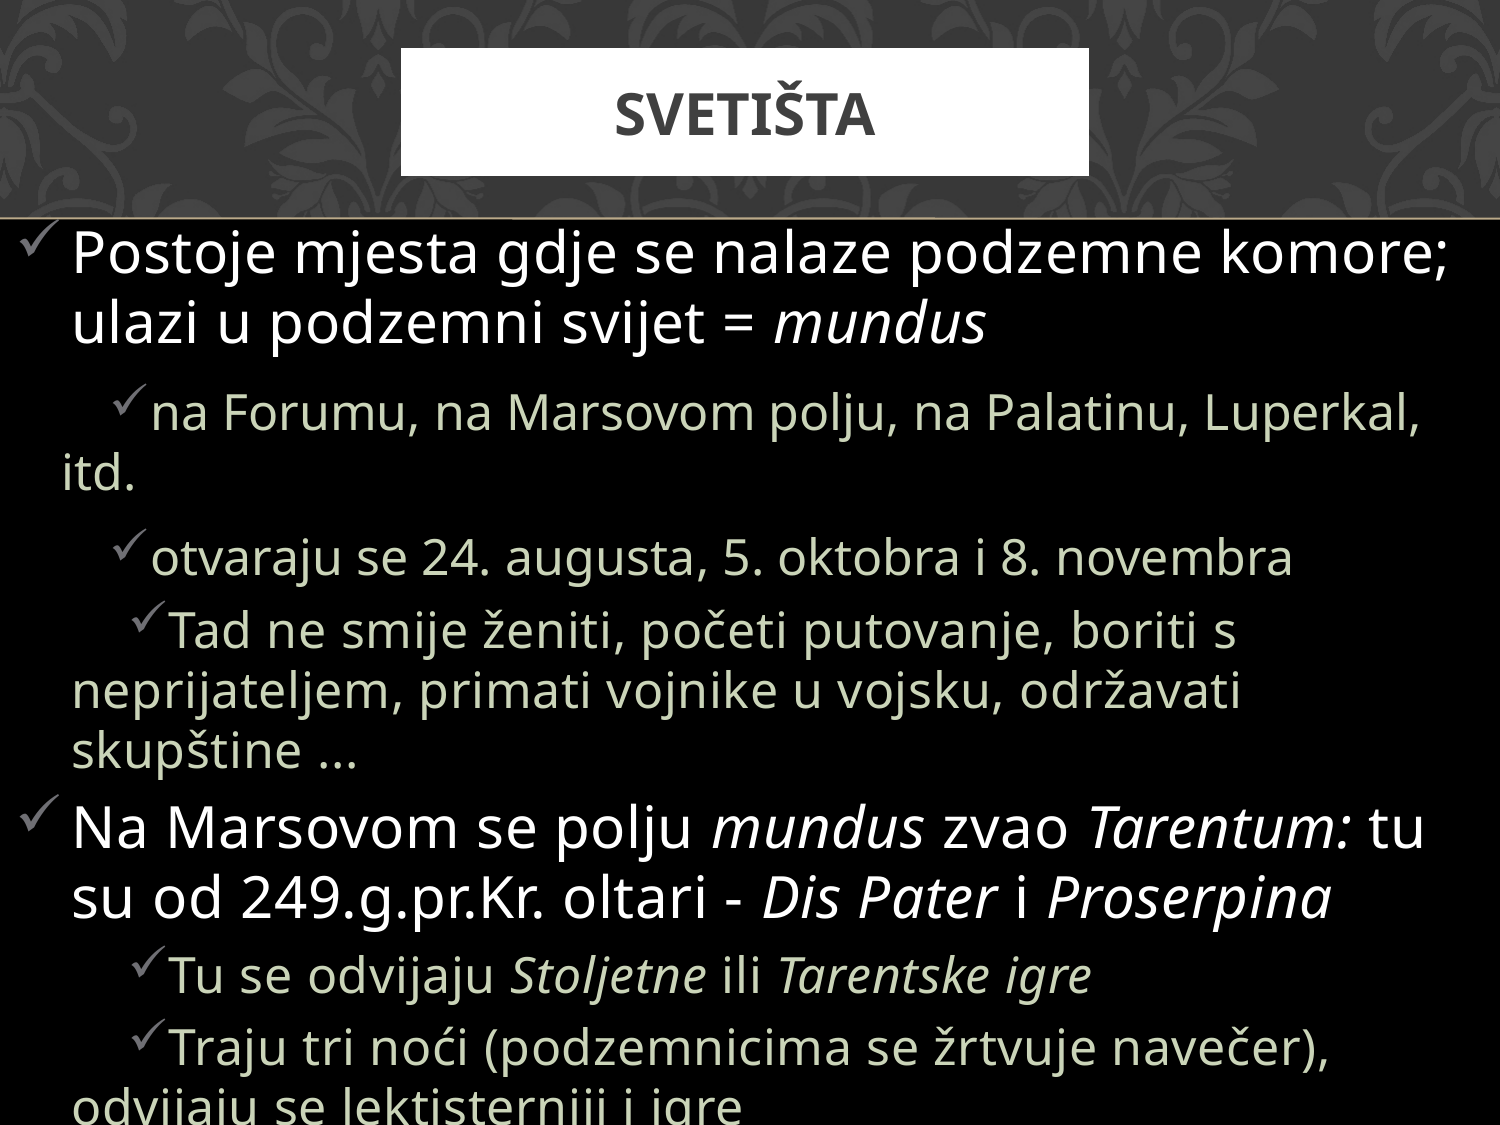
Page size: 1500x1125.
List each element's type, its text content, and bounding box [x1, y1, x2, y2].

title Svetišta [401, 48, 1089, 176]
list Postoje mjesta gdje se nalaze podzemne komore; ulazi u podzemni svijet = mundus na Forumu, na Marsovom polju, na Palatinu, Luperkal, itd. otvaraju se 24. augusta, 5. oktobra i 8. novembra Tad ne smije ženiti, početi putovanje, boriti s neprijateljem, primati vojnike u vojsku, održavati skupštine ... Na Marsovom se polju mundus zvao Tarentum: tu su od 249.g.pr.Kr. oltari - Dis Pater i Proserpina Tu se odvijaju Stoljetne ili Tarentske igre Traju tri noći (podzemnicima se žrtvuje navečer), odvijaju se lektisterniji i igre Vjerojatno zahvala ili molba za pomoć protiv kuge [0, 208, 1500, 1106]
